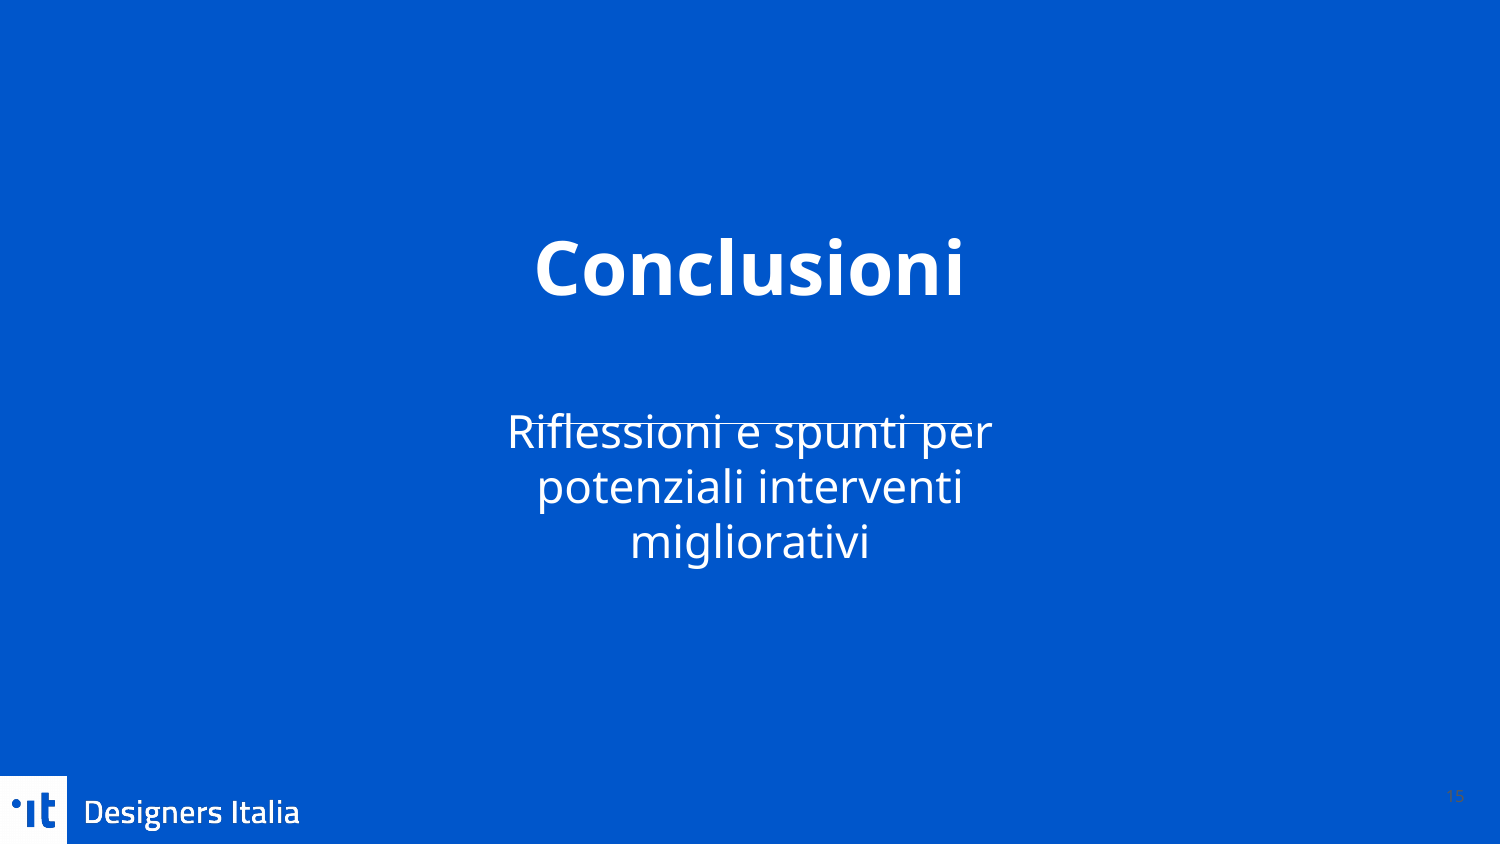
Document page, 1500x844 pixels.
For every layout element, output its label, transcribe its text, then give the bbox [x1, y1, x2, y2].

slide_number ‹#› [1389, 764, 1480, 830]
text_box Riflessioni e spunti per potenziali interventi migliorativi [401, 462, 1099, 508]
text_box Conclusioni [148, 155, 1351, 376]
picture [0, 776, 318, 844]
